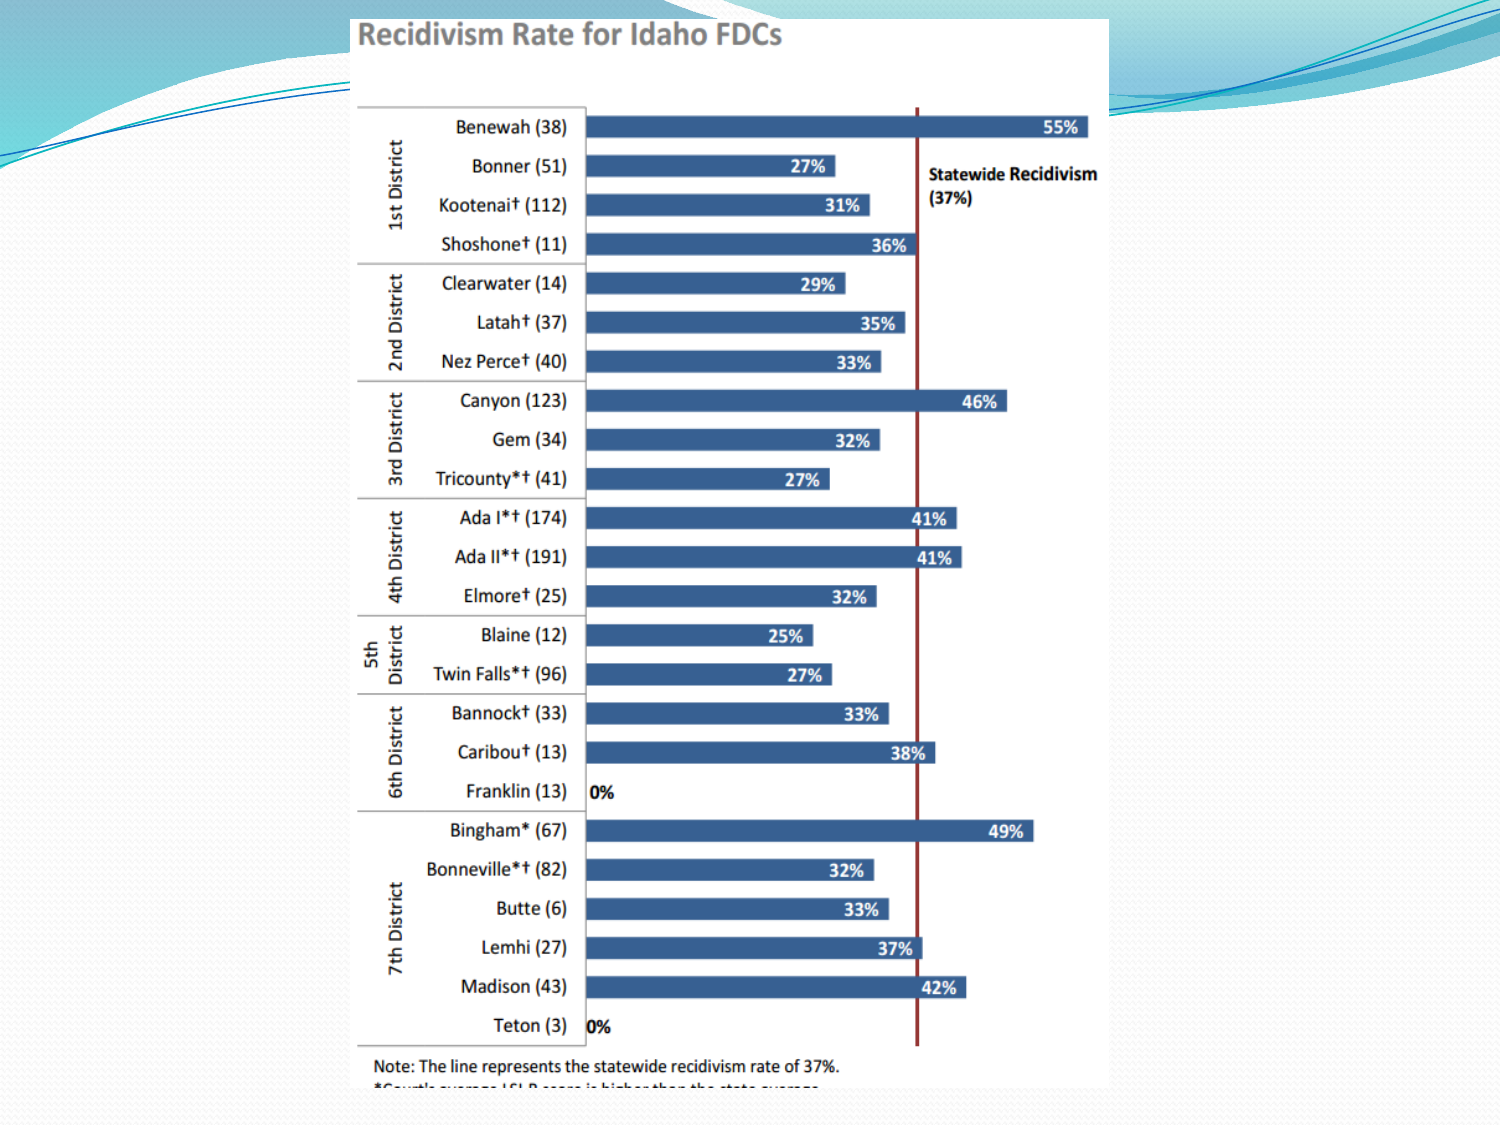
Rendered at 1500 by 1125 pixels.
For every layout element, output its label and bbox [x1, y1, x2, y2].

list [349, 19, 1109, 1088]
